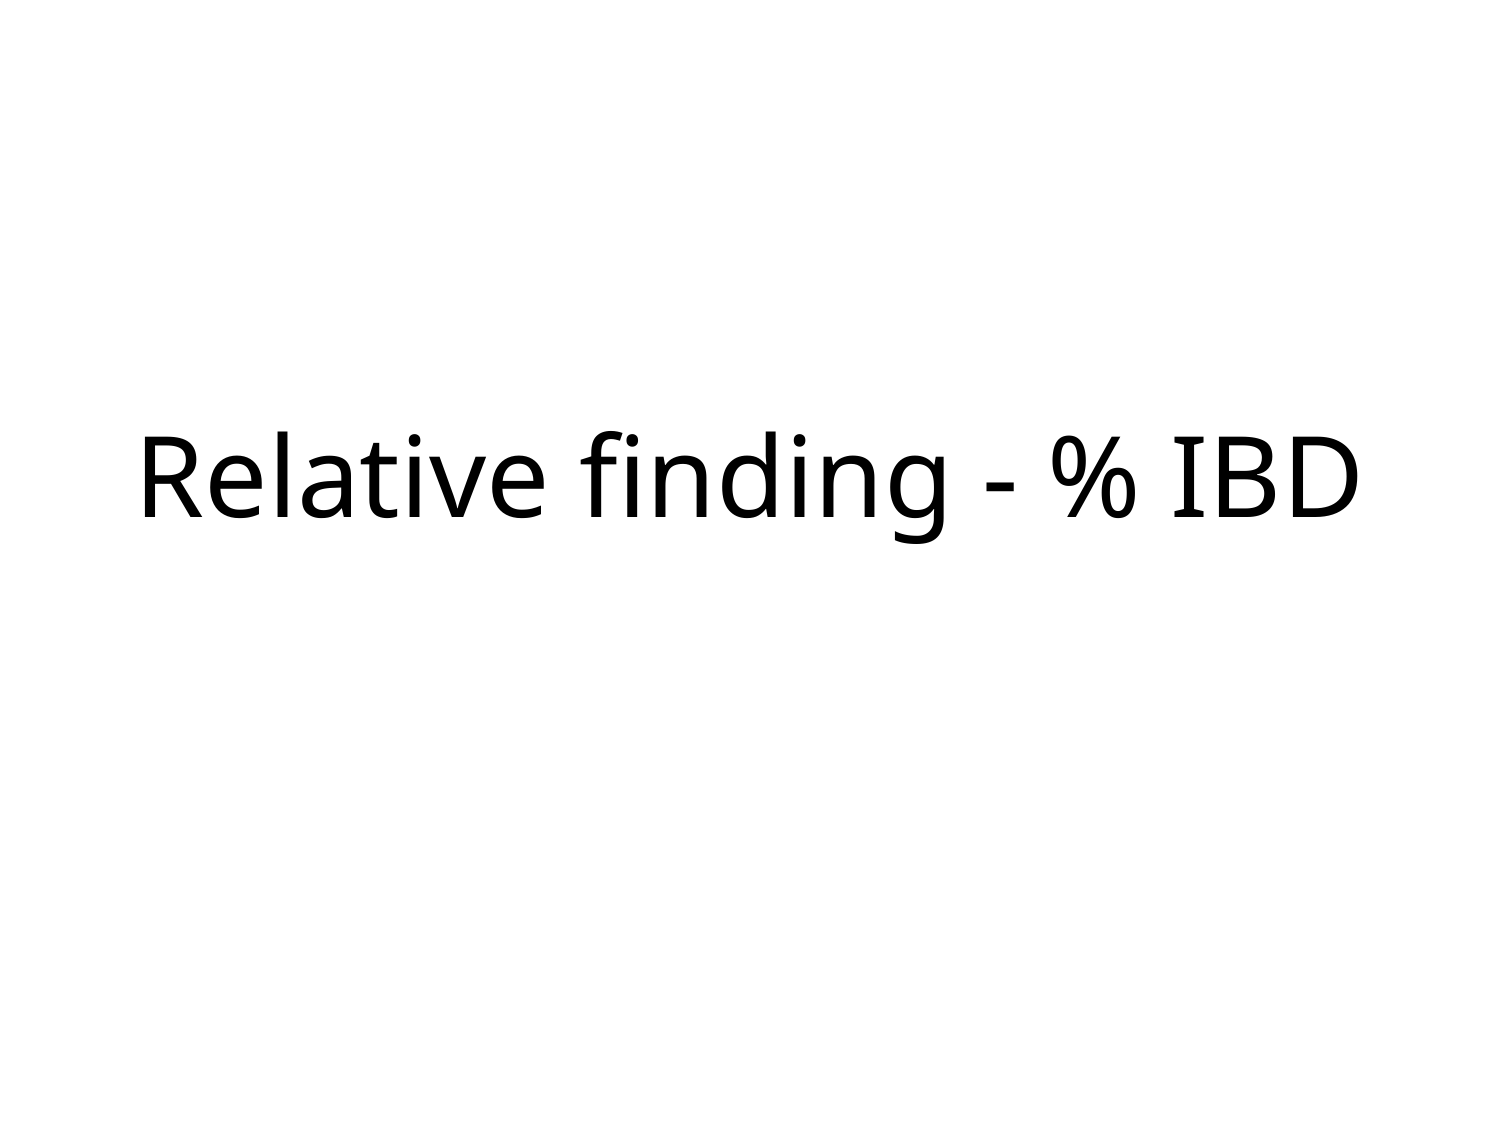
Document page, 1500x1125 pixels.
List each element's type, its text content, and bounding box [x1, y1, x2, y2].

text_box Relative finding - % IBD [0, 397, 1500, 548]
